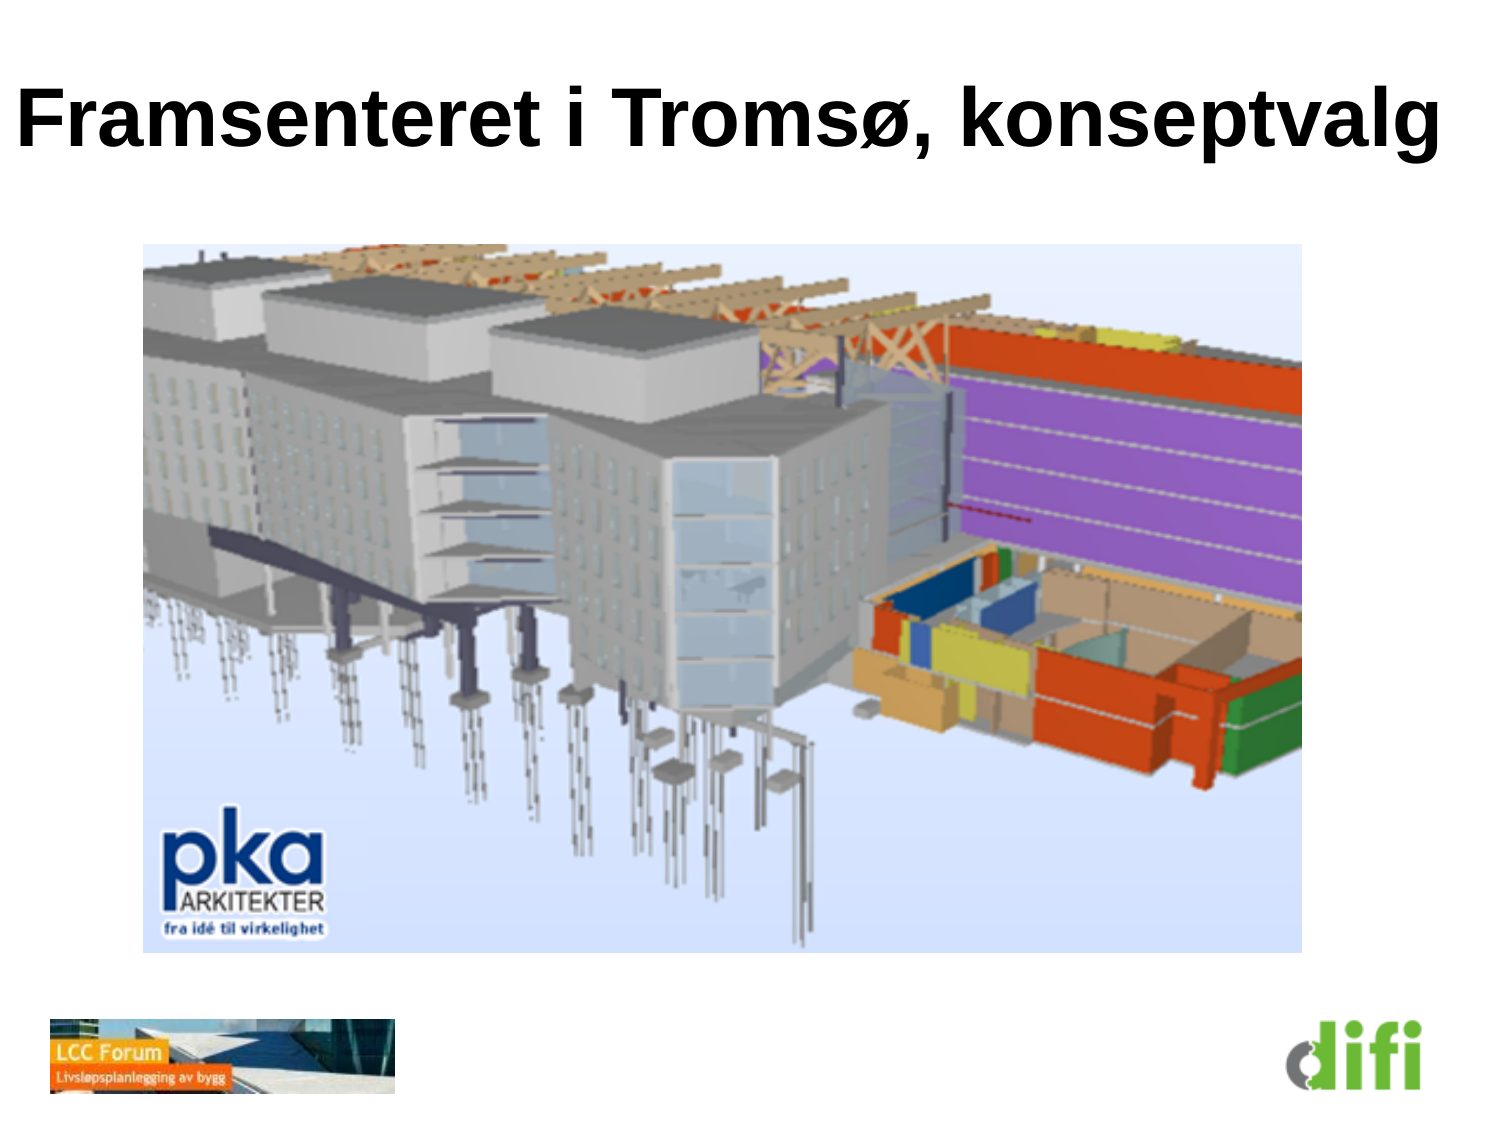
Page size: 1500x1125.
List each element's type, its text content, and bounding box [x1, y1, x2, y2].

title Framsenteret i Tromsø, konseptvalg [0, 18, 1500, 207]
picture [1284, 1019, 1425, 1093]
picture [142, 243, 1302, 953]
picture [50, 1019, 395, 1094]
